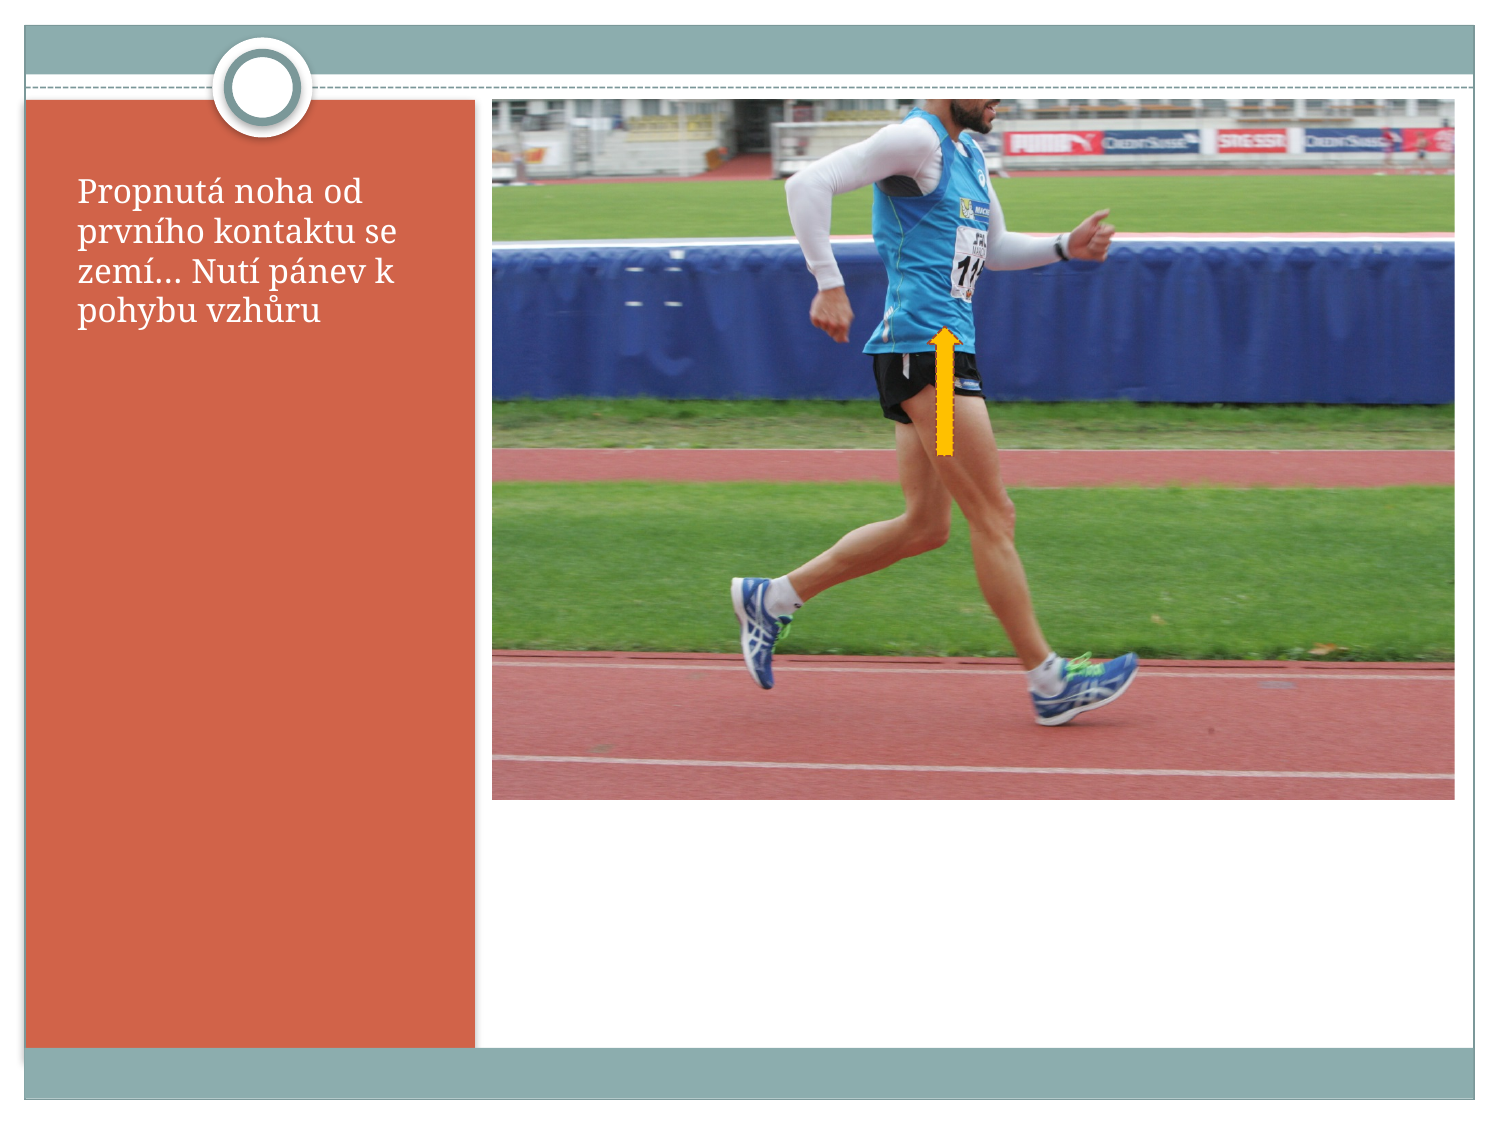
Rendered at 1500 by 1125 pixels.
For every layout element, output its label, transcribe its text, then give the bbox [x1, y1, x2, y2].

list Propnutá noha od prvního kontaktu se zemí… Nutí pánev k pohybu vzhůru [62, 162, 463, 1025]
picture [491, 99, 1455, 801]
